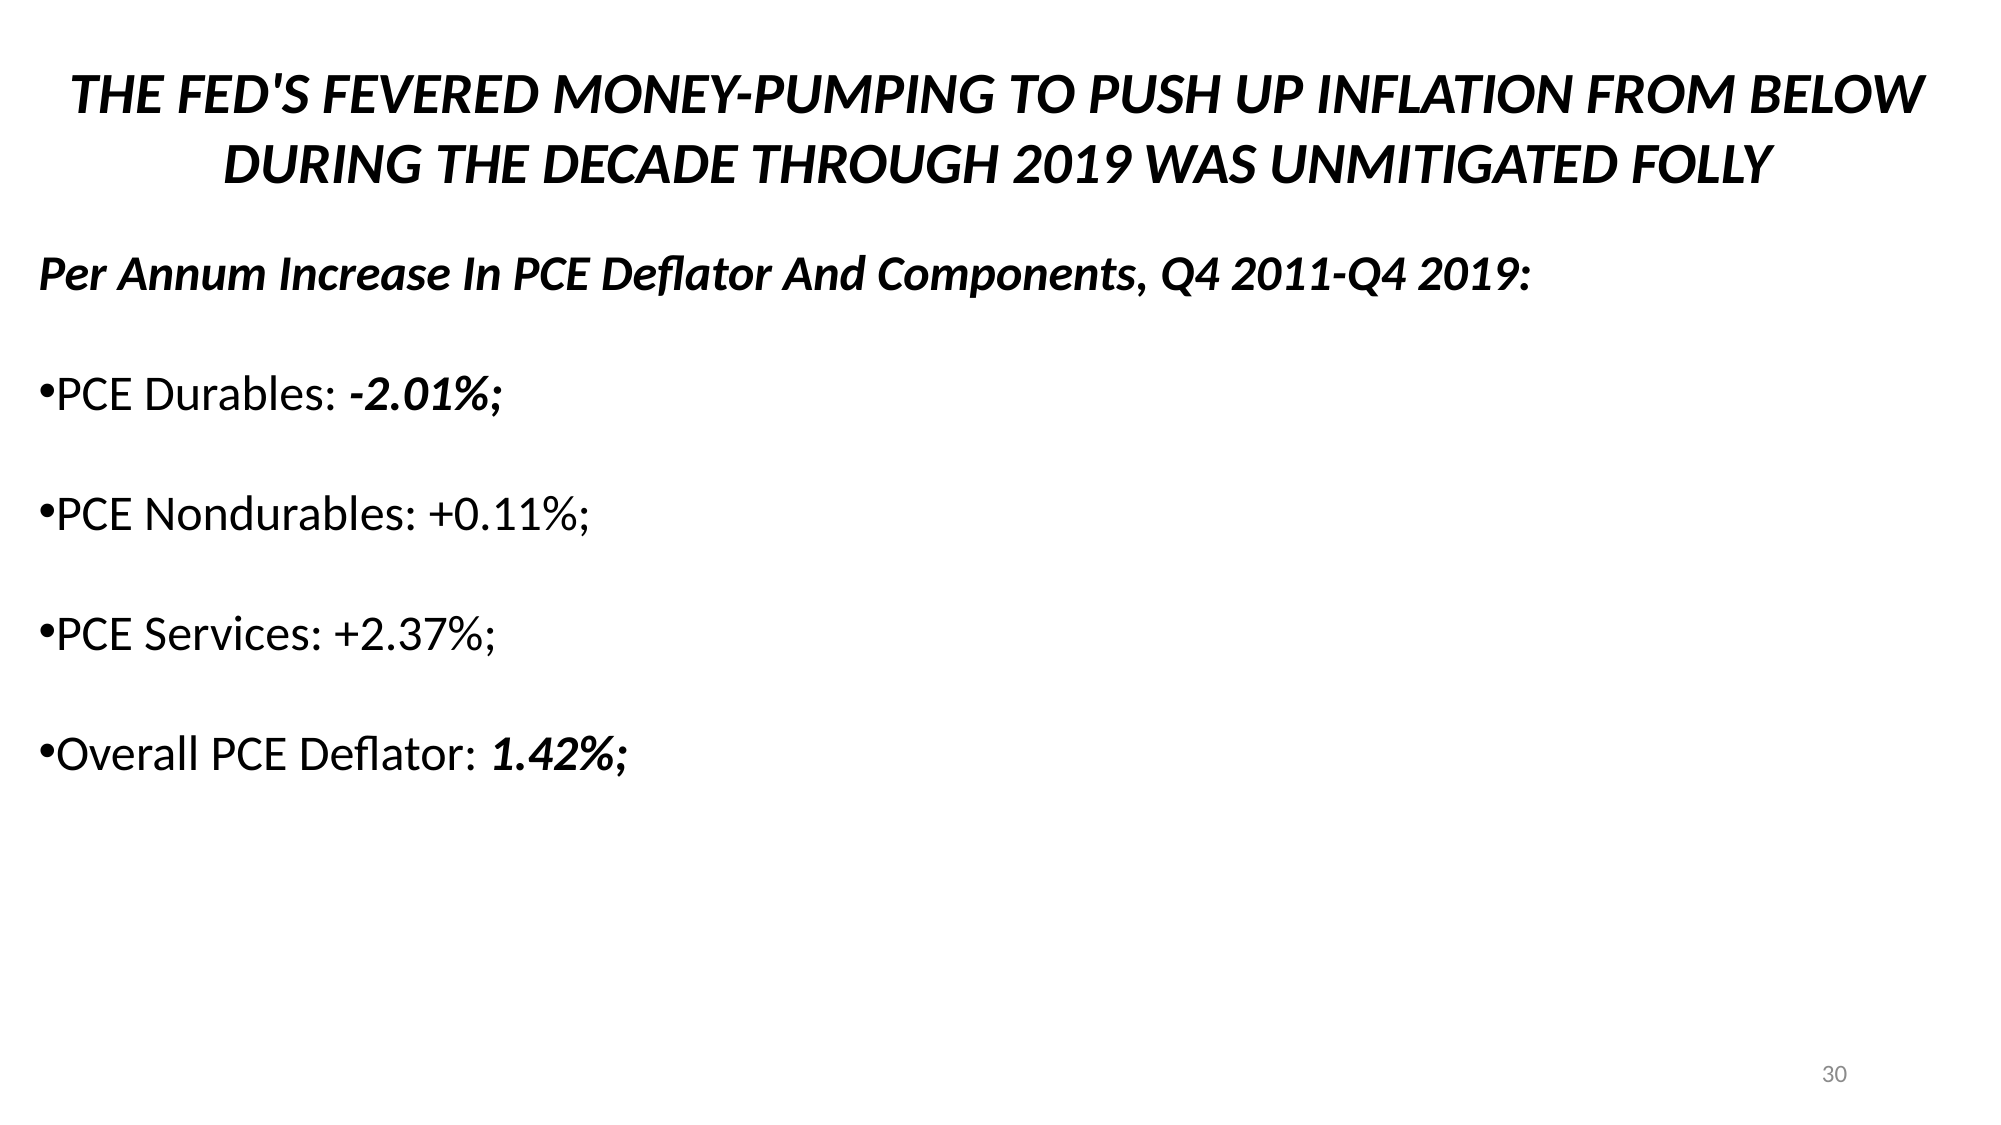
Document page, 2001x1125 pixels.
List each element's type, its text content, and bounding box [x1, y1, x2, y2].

text_box THE FED'S FEVERED MONEY-PUMPING TO PUSH UP INFLATION FROM BELOW DURING THE DECADE THROUGH 2019 WAS UNMITIGATED FOLLY Per Annum Increase In PCE Deflator And Components, Q4 2011-Q4 2019: PCE Durables: -2.01%; PCE Nondurables: +0.11%; PCE Services: +2.37%; Overall PCE Deflator: 1.42%; [23, 47, 1972, 788]
slide_number 30 [1412, 1042, 1863, 1103]
